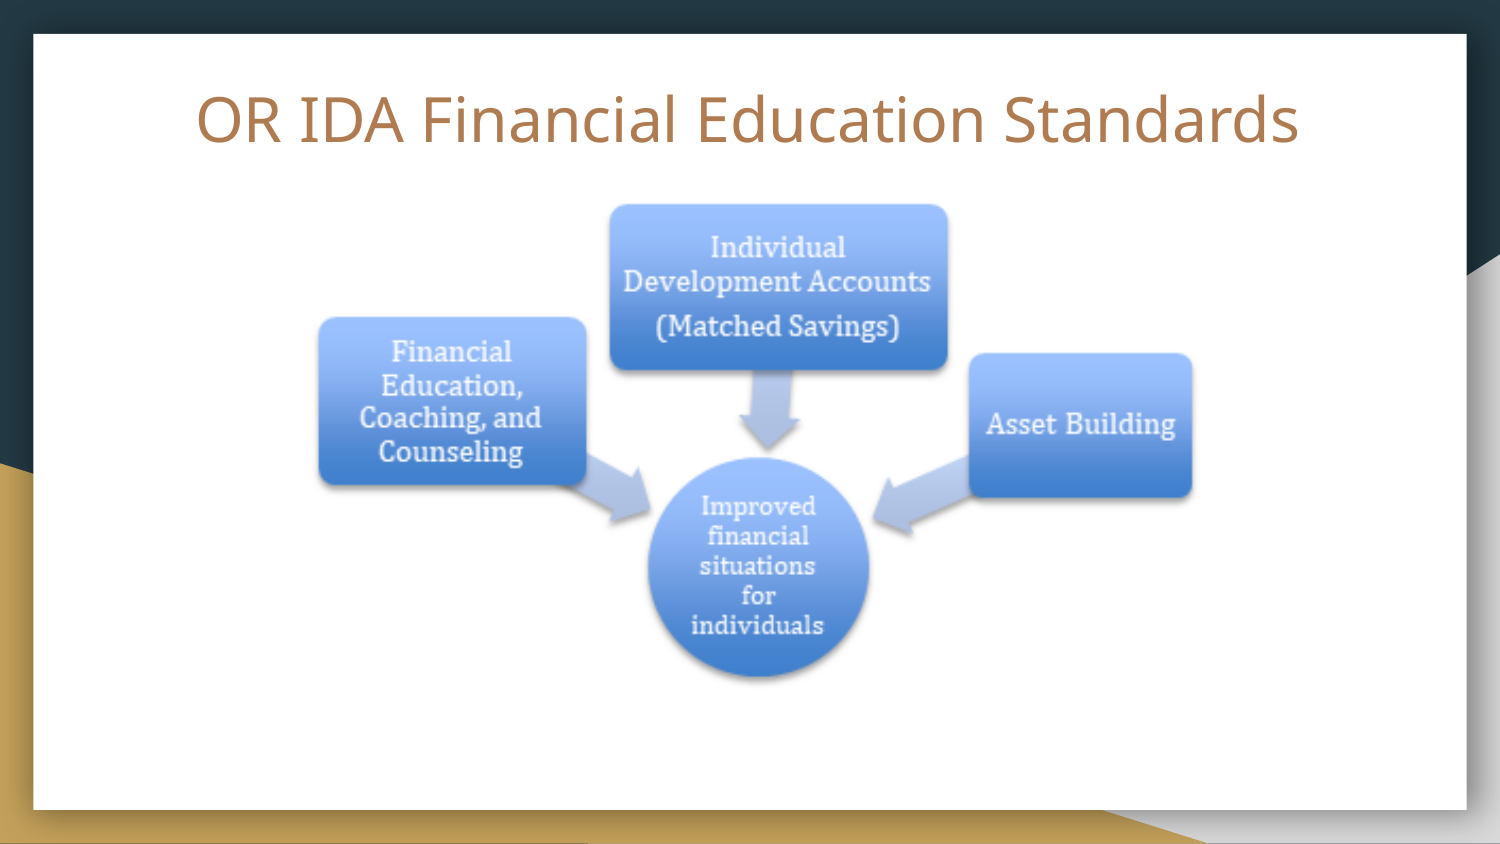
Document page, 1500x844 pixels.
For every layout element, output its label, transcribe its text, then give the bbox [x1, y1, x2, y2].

picture [248, 194, 1248, 692]
title OR IDA Financial Education Standards [55, 64, 1442, 372]
